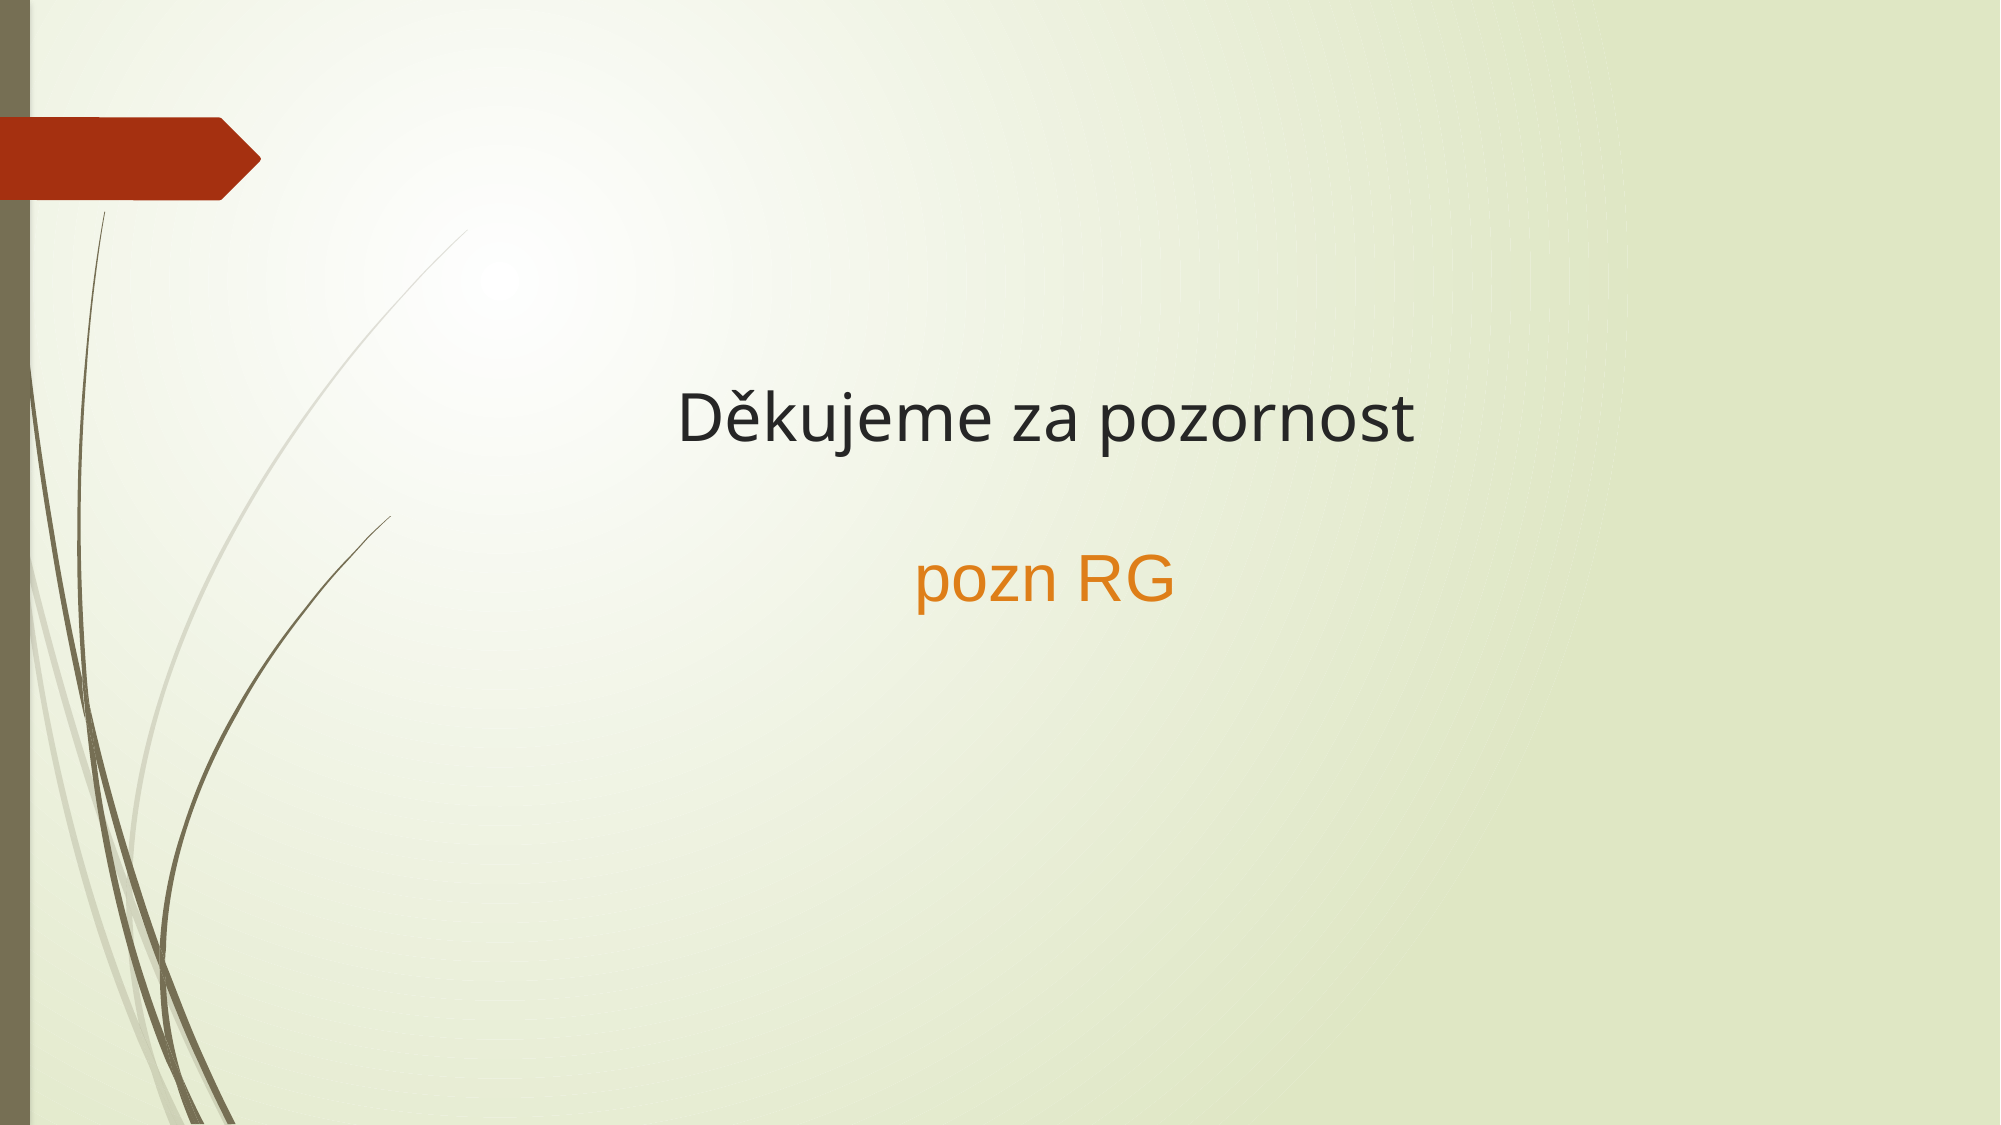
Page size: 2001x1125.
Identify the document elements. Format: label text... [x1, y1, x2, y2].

title Děkujeme za pozornost pozn RG [314, 366, 1777, 516]
